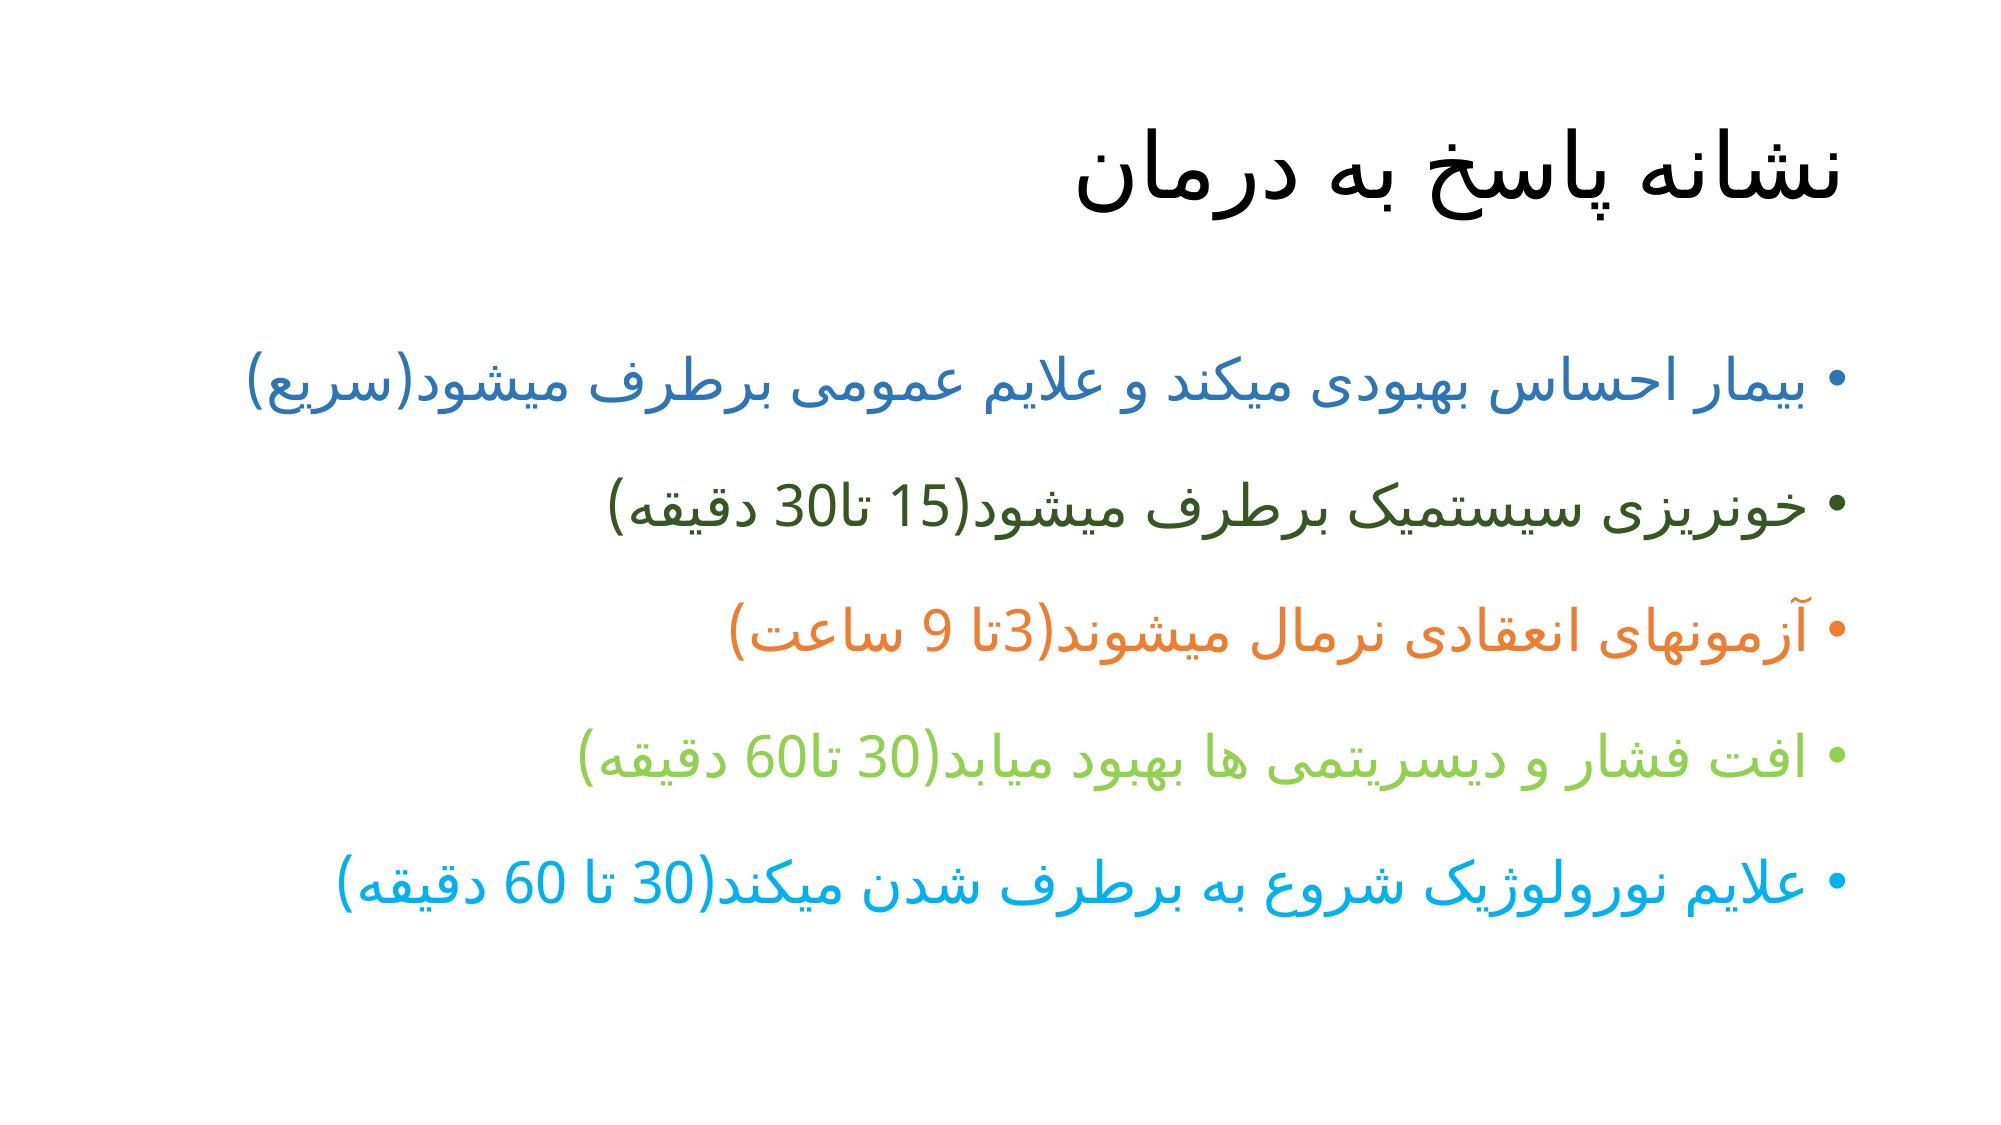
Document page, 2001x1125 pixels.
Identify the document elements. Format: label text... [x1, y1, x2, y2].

title نشانه پاسخ به درمان [137, 59, 1863, 278]
list بیمار احساس بهبودی میکند و علایم عمومی برطرف میشود(سریع) خونریزی سیستمیک برطرف میشود(15 تا30 دقیقه) آزمونهای انعقادی نرمال میشوند(3تا 9 ساعت) افت فشار و دیسریتمی ها بهبود میابد(30 تا60 دقیقه) علایم نورولوژیک شروع به برطرف شدن میکند(30 تا 60 دقیقه) [137, 299, 1863, 1014]
